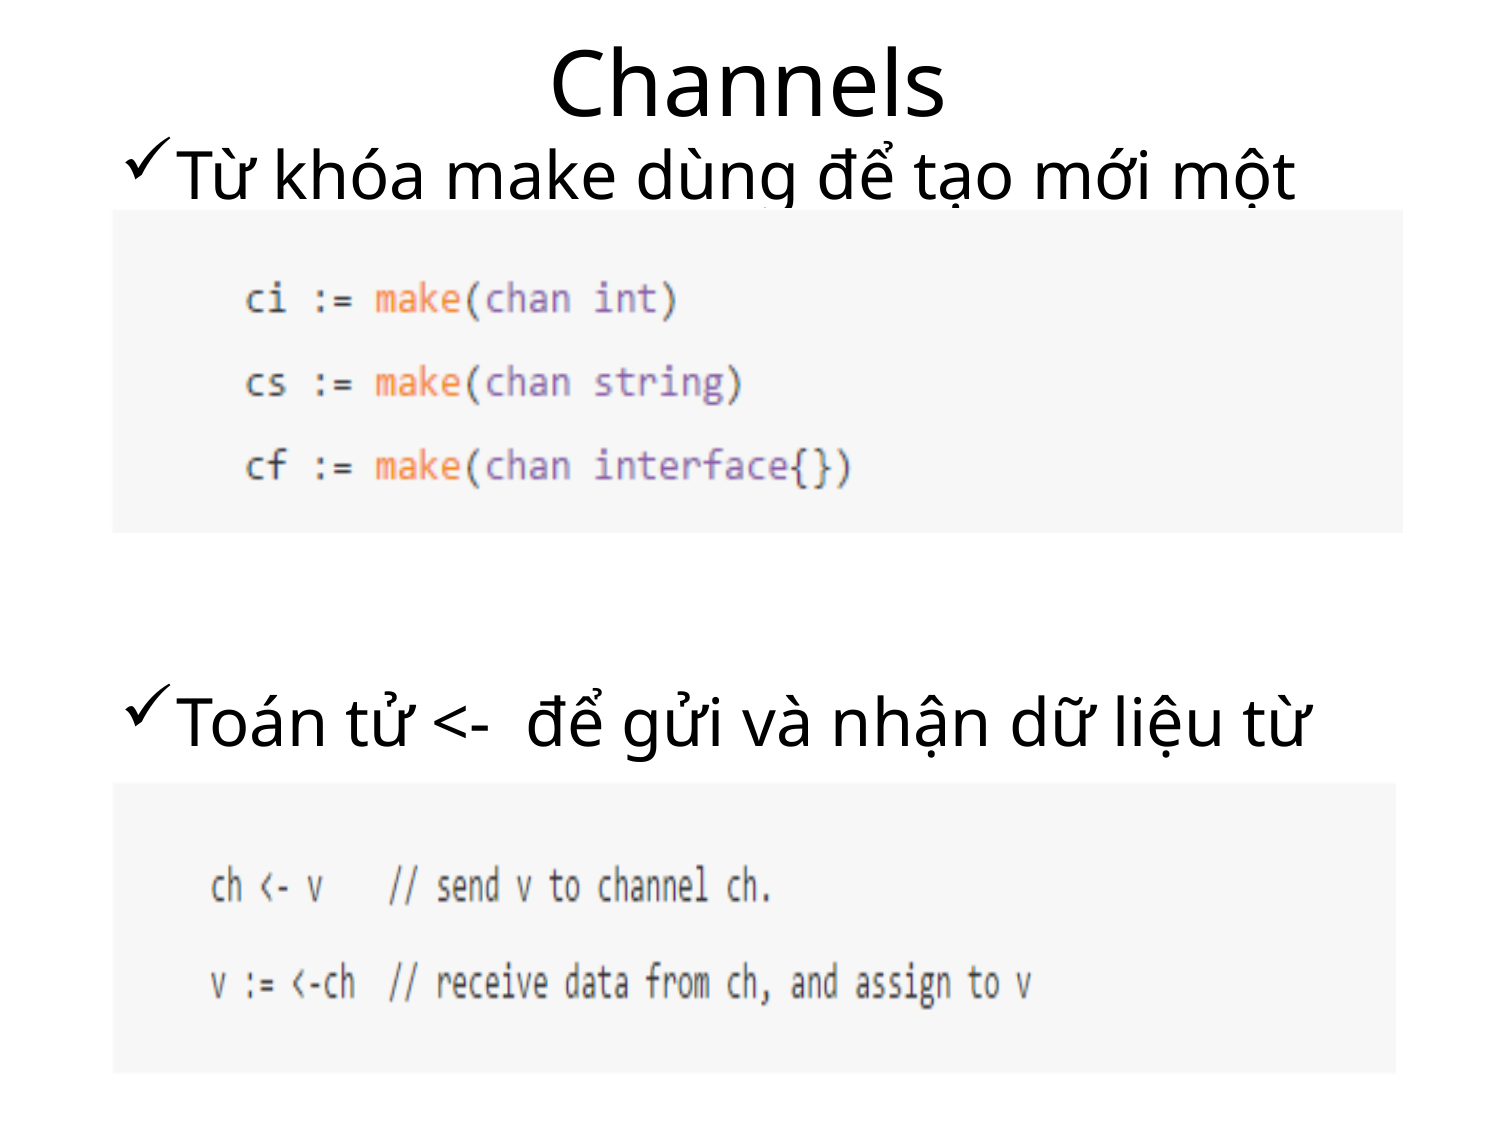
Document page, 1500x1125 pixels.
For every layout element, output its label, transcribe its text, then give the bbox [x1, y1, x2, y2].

title Channels [101, 1, 1396, 159]
list Từ khóa make dùng để tạo mới một channel Toán tử <- để gửi và nhận dữ liệu từ channel [105, 125, 1400, 209]
picture [101, 762, 1396, 1103]
list Từ khóa make dùng để tạo mới một channel Toán tử <- để gửi và nhận dữ liệu từ channel [105, 538, 1400, 766]
picture [108, 207, 1403, 533]
